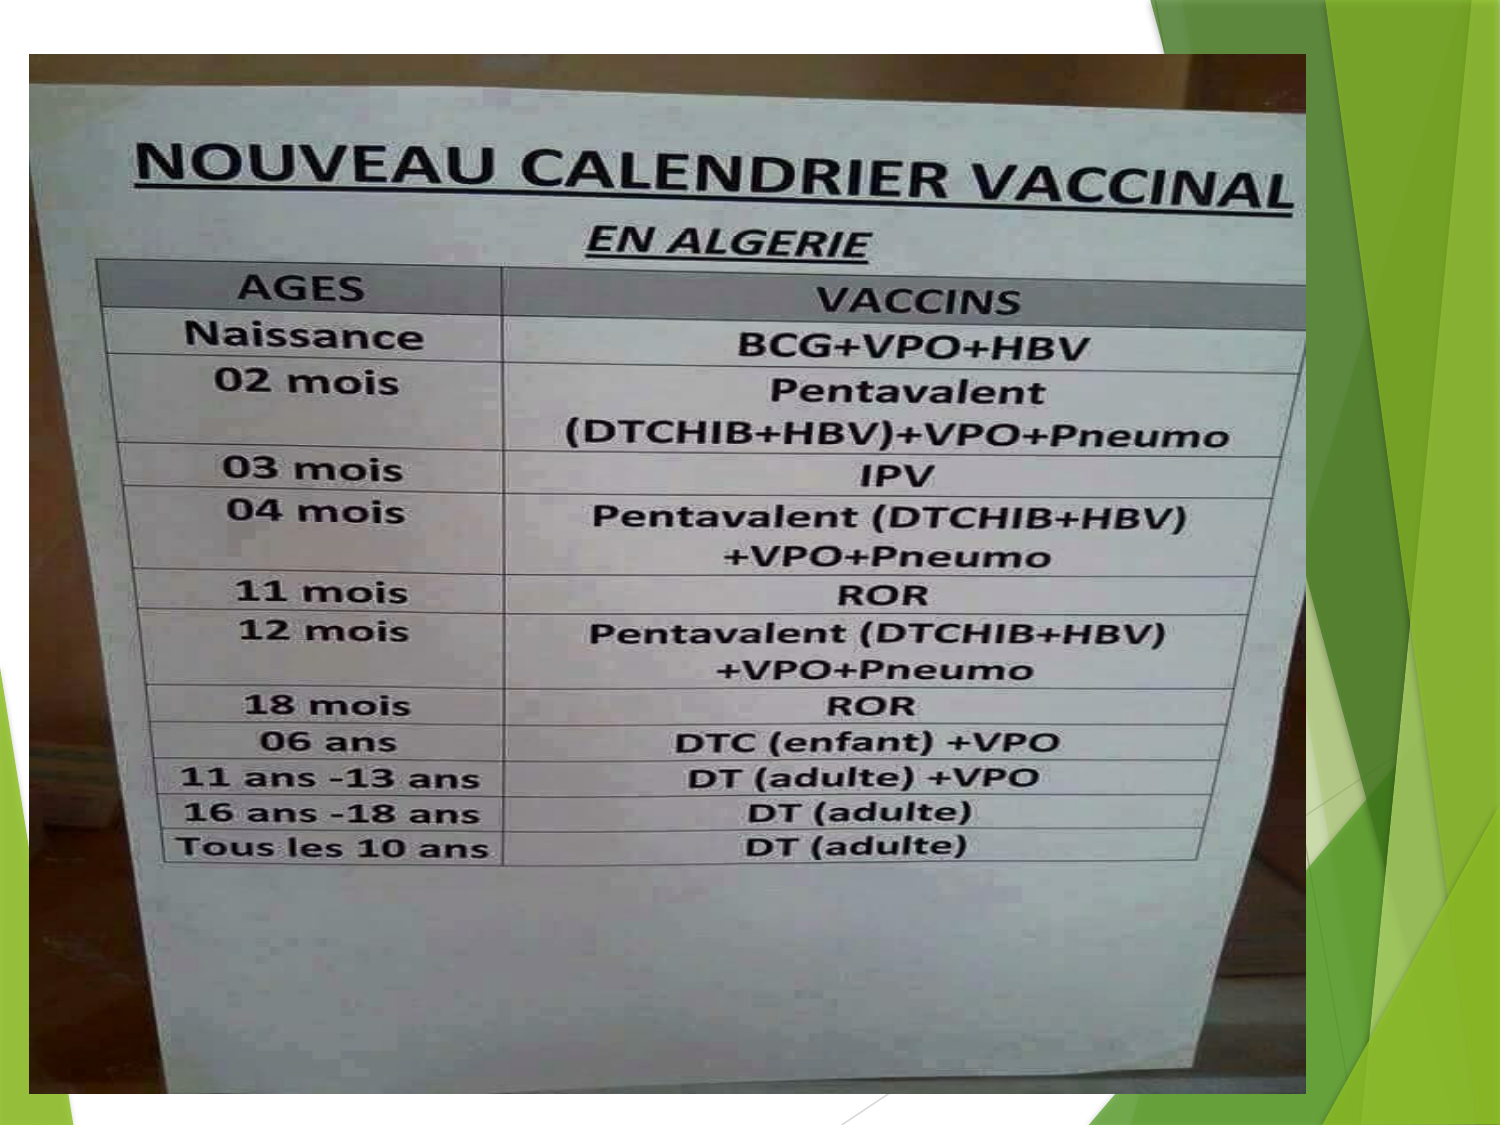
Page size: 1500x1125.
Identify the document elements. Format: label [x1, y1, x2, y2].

list [28, 53, 1306, 1095]
